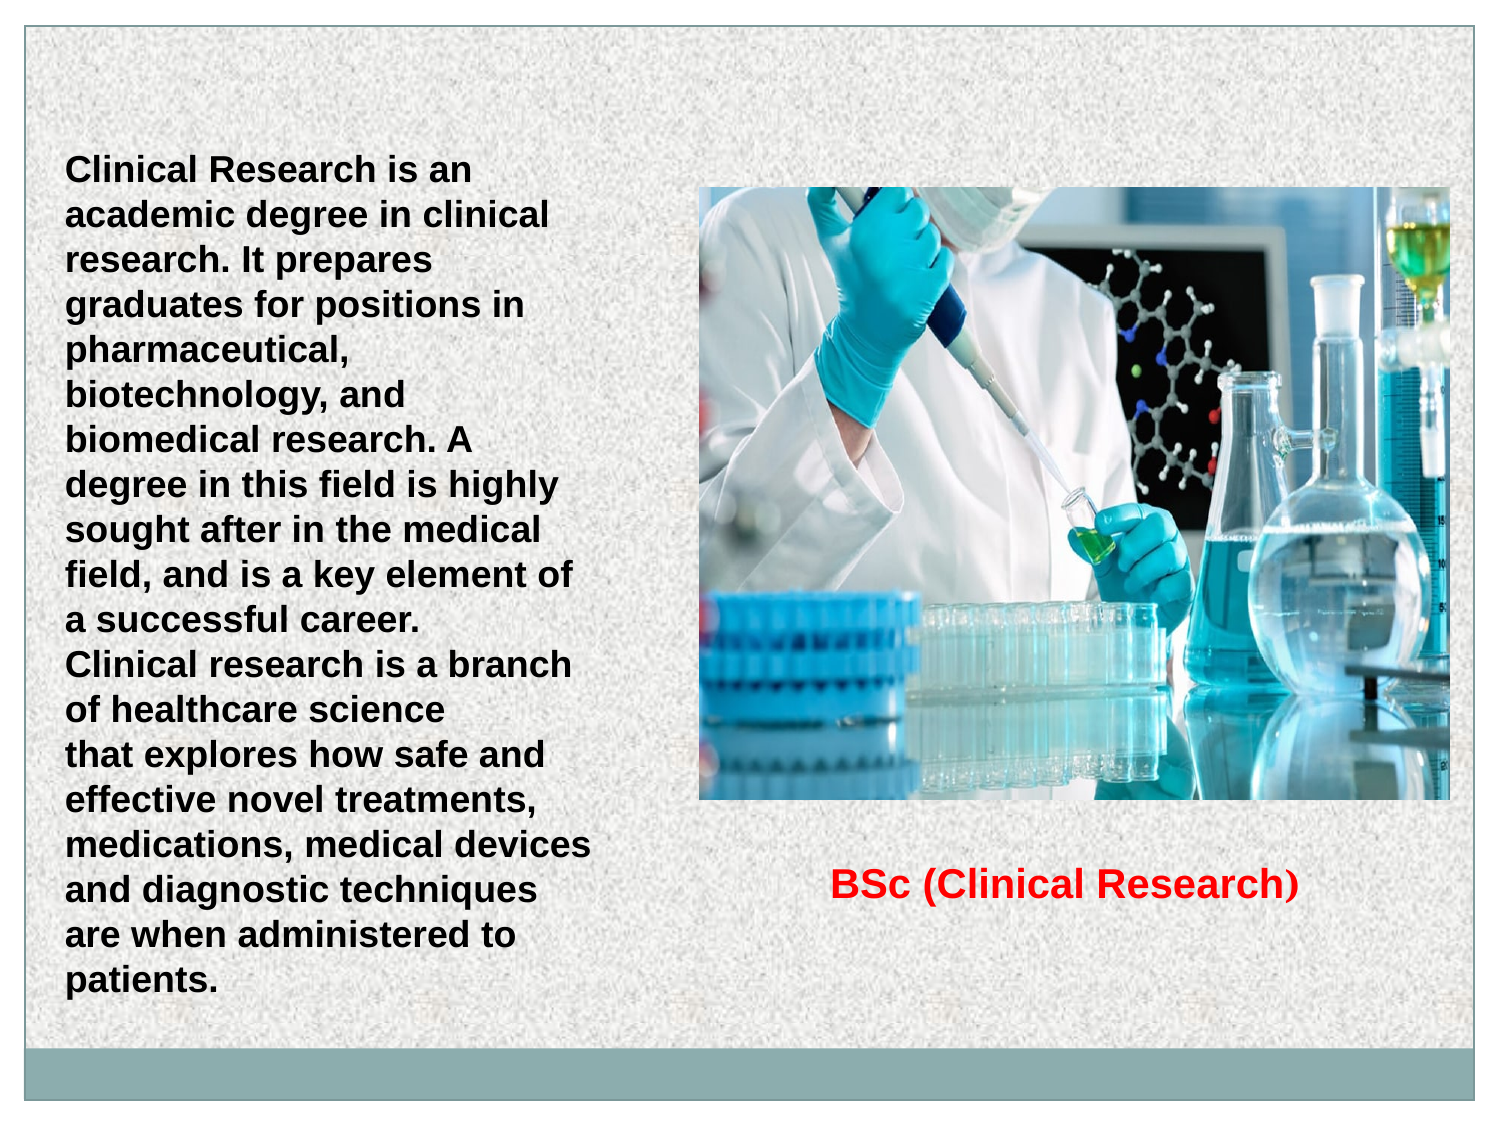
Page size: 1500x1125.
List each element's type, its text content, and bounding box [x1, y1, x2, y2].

picture [26, 27, 1473, 1048]
text_box Clinical Research is an academic degree in clinical research. It prepares graduates for positions in pharmaceutical, biotechnology, and biomedical research. A degree in this field is highly sought after in the medical field, and is a key element of a successful career. Clinical research is a branch of healthcare science that explores how safe and effective novel treatments, medications, medical devices and diagnostic techniques are when administered to patients. [50, 137, 613, 1053]
text_box BSc (Clinical Research) [815, 849, 1315, 915]
